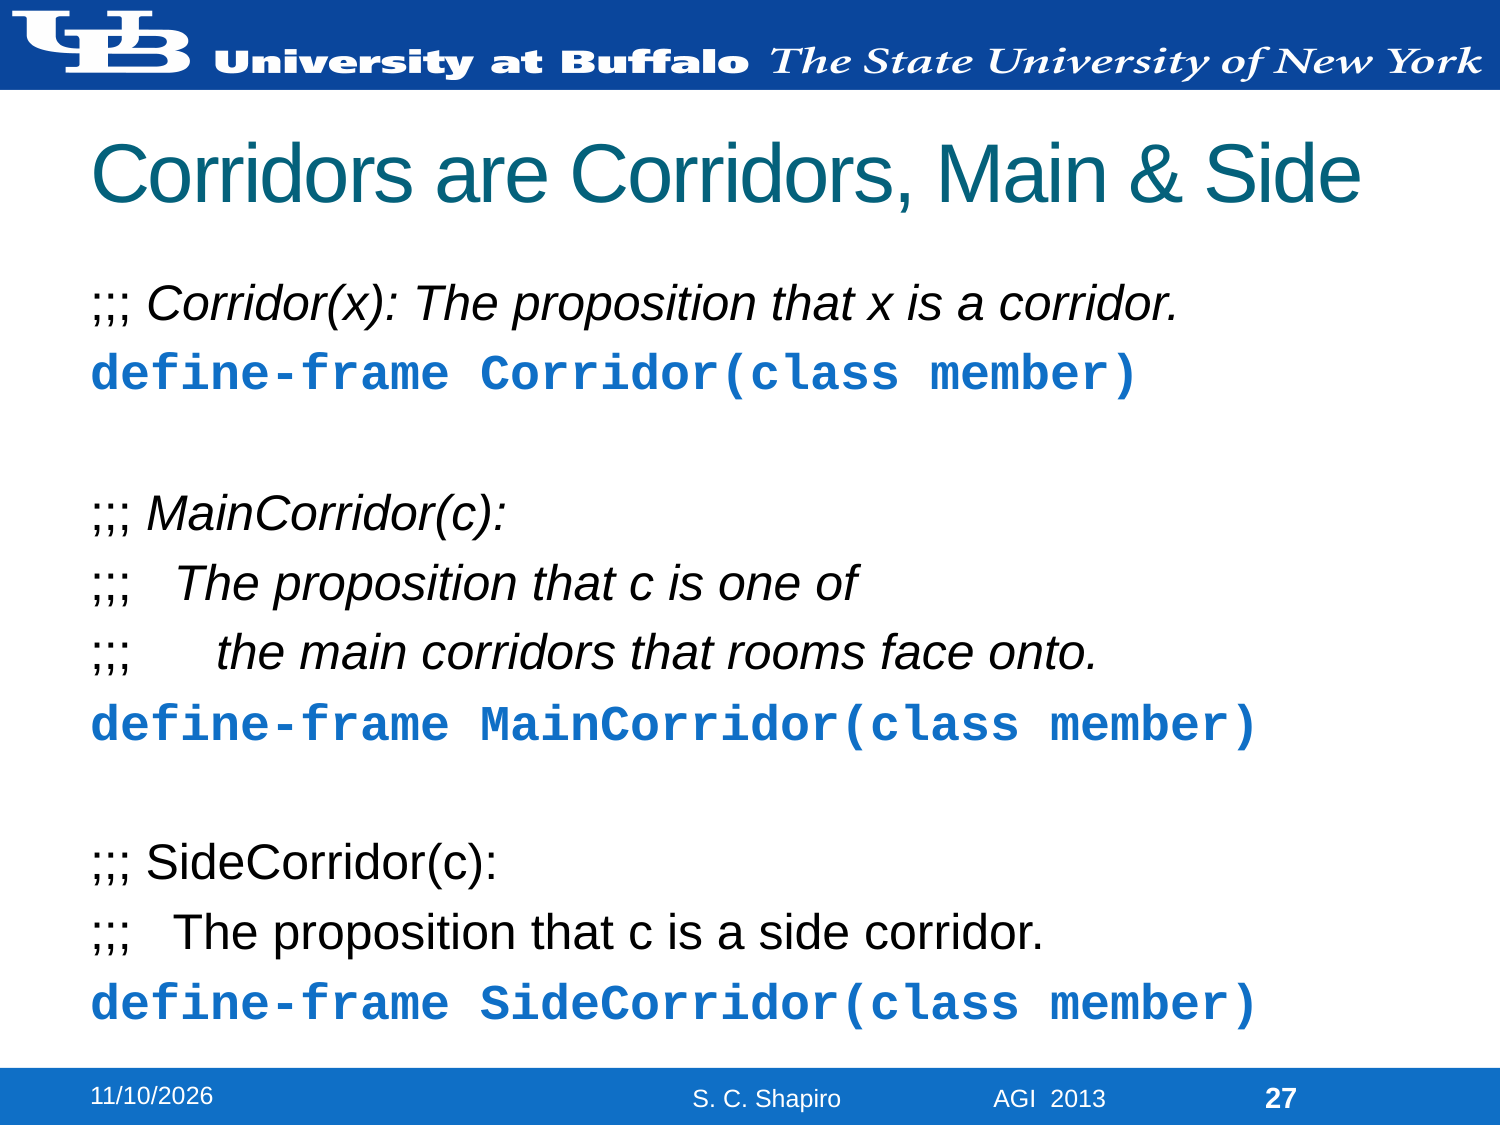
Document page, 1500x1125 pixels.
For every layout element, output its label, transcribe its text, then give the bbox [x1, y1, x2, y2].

slide_number 27 [1250, 1069, 1425, 1124]
list ;;; Corridor(x): The proposition that x is a corridor. define-frame Corridor(class member) ;;; MainCorridor(c): ;;; The proposition that c is one of ;;; the main corridors that rooms face onto. define-frame MainCorridor(class member) ;;; SideCorridor(c): ;;; The proposition that c is a side corridor. define-frame SideCorridor(class member) [75, 262, 1425, 1063]
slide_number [75, 1068, 550, 1122]
picture [0, 0, 1500, 90]
title Corridors are Corridors, Main & Side [75, 87, 1425, 250]
footer S. C. Shapiro AGI 2013 [562, 1071, 1238, 1125]
